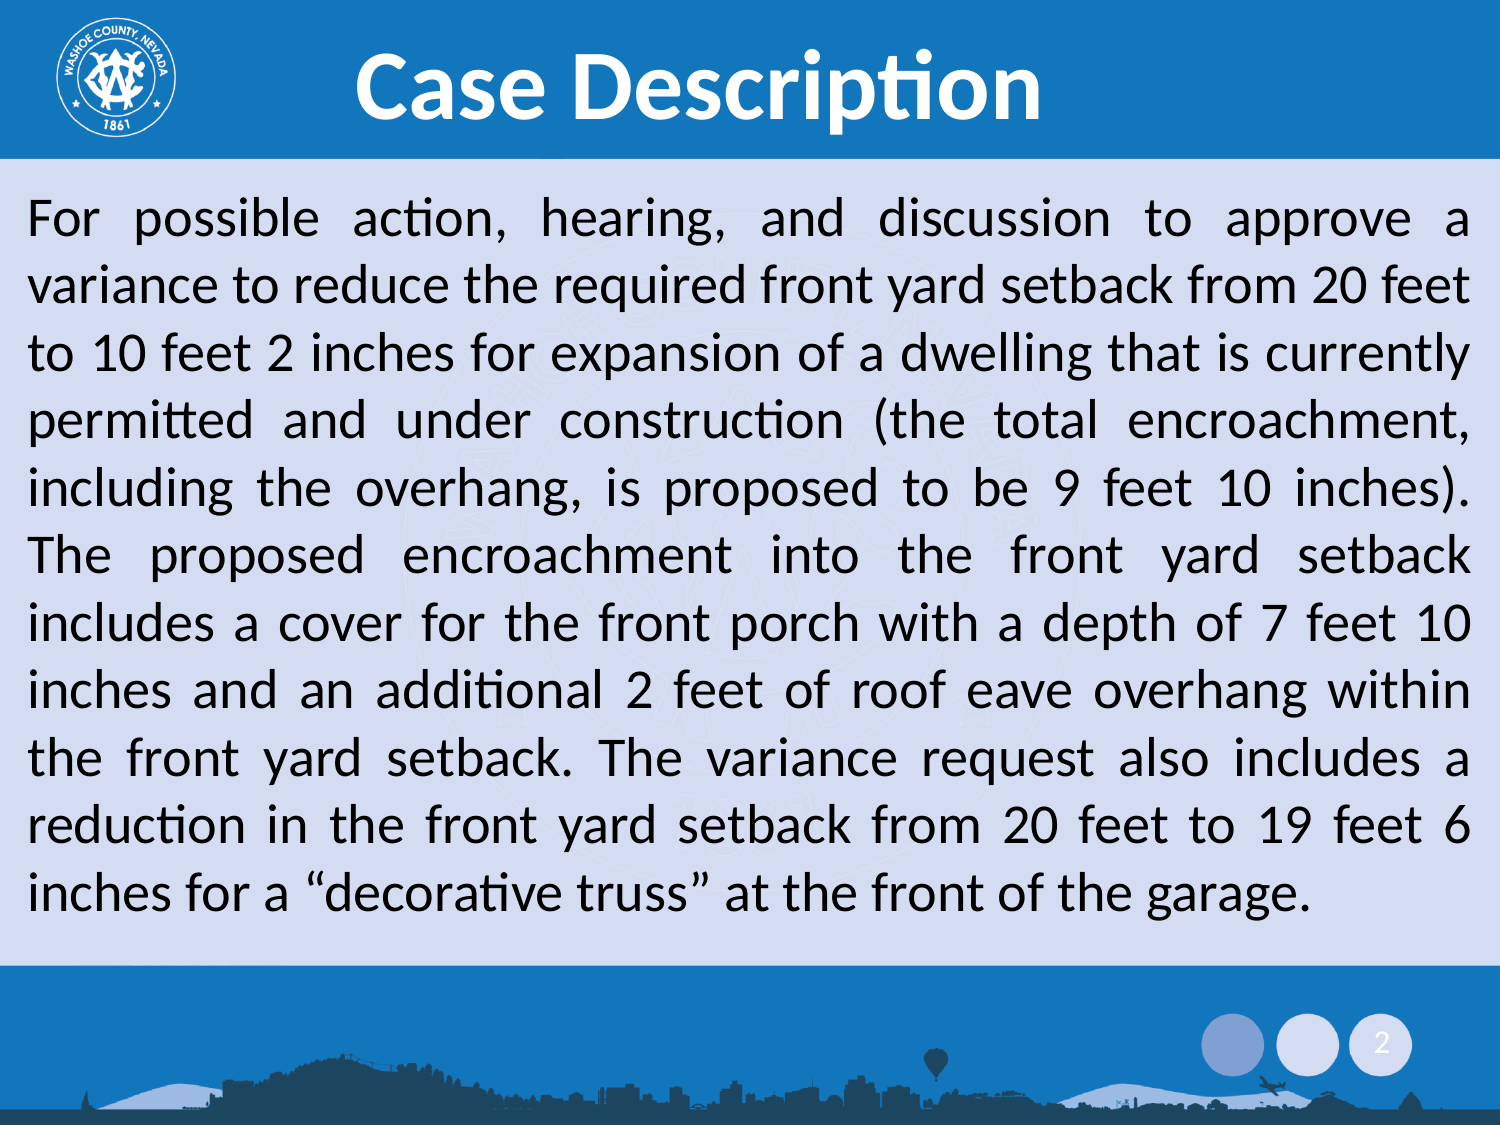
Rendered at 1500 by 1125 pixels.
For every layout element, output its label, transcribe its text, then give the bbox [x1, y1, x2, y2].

picture [0, 0, 1500, 1125]
title Case Description [200, 12, 1200, 143]
text_box For possible action, hearing, and discussion to approve a variance to reduce the required front yard setback from 20 feet to 10 feet 2 inches for expansion of a dwelling that is currently permitted and under construction (the total encroachment, including the overhang, is proposed to be 9 feet 10 inches). The proposed encroachment into the front yard setback includes a cover for the front porch with a depth of 7 feet 10 inches and an additional 2 feet of roof eave overhang within the front yard setback. The variance request also includes a reduction in the front yard setback from 20 feet to 19 feet 6 inches for a “decorative truss” at the front of the garage. [12, 172, 1488, 930]
